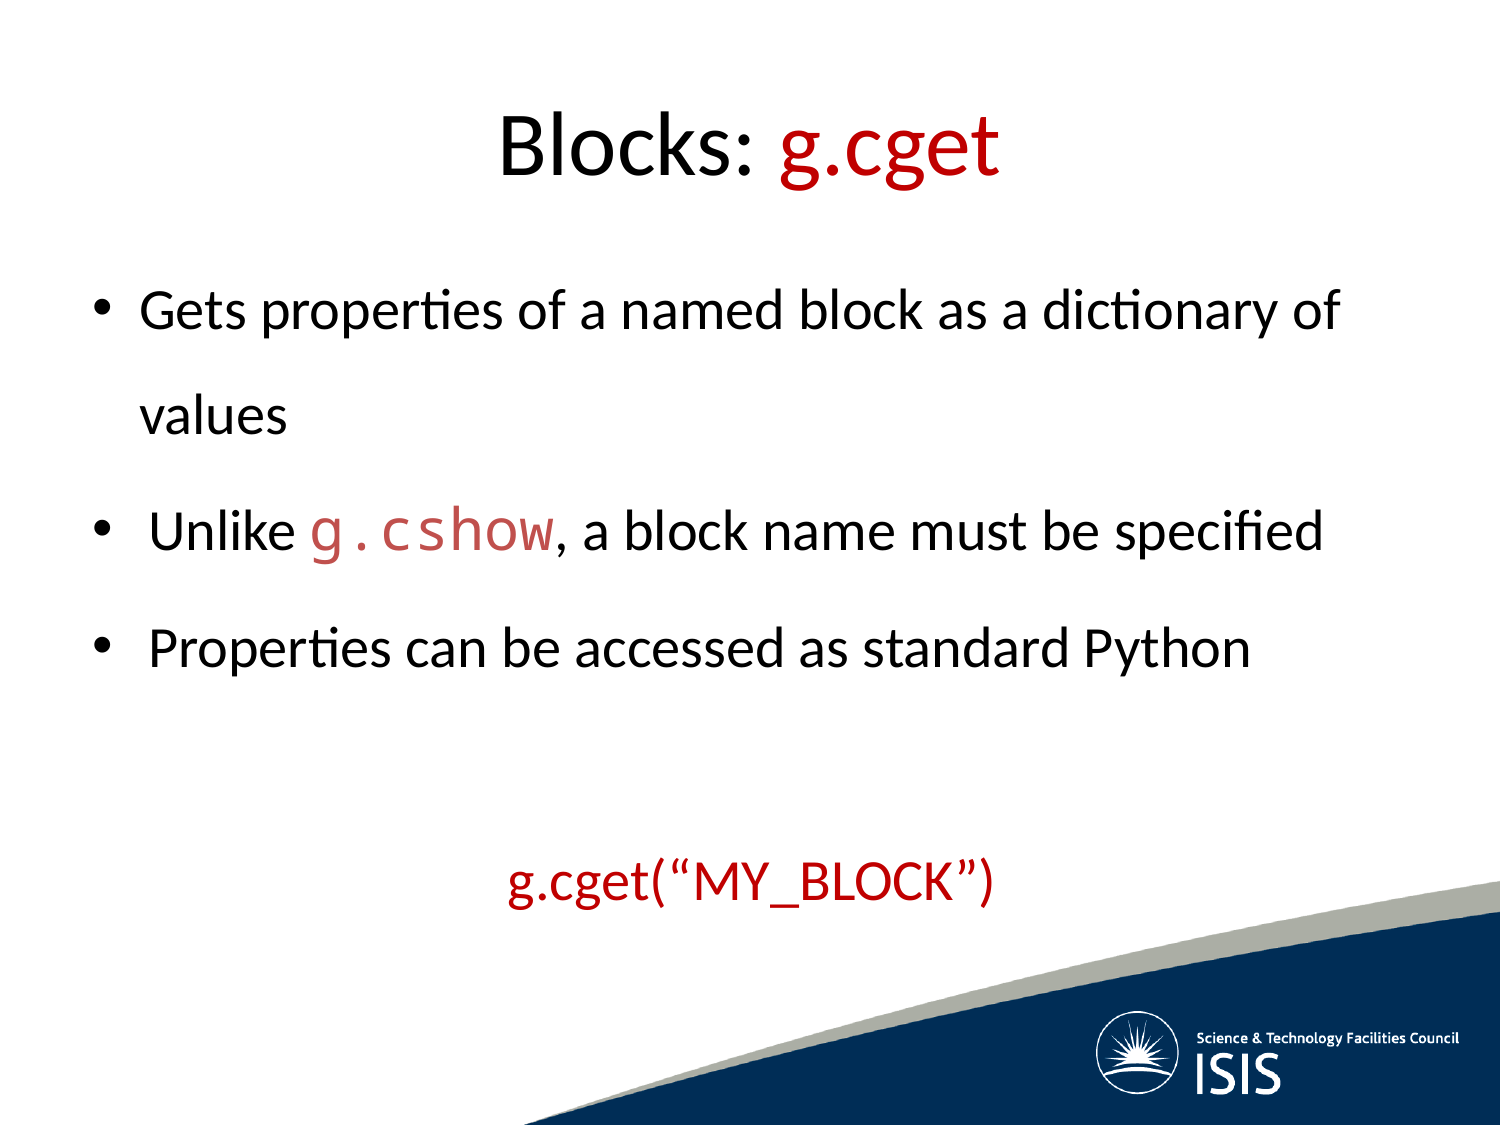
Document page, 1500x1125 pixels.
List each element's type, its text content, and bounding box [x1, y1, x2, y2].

picture [0, 879, 1500, 1125]
list Gets properties of a named block as a dictionary of values Unlike g.cshow, a block name must be specified Properties can be accessed as standard Python g.cget(“MY_BLOCK”) [77, 228, 1428, 971]
title Blocks: g.cget [75, 45, 1425, 233]
